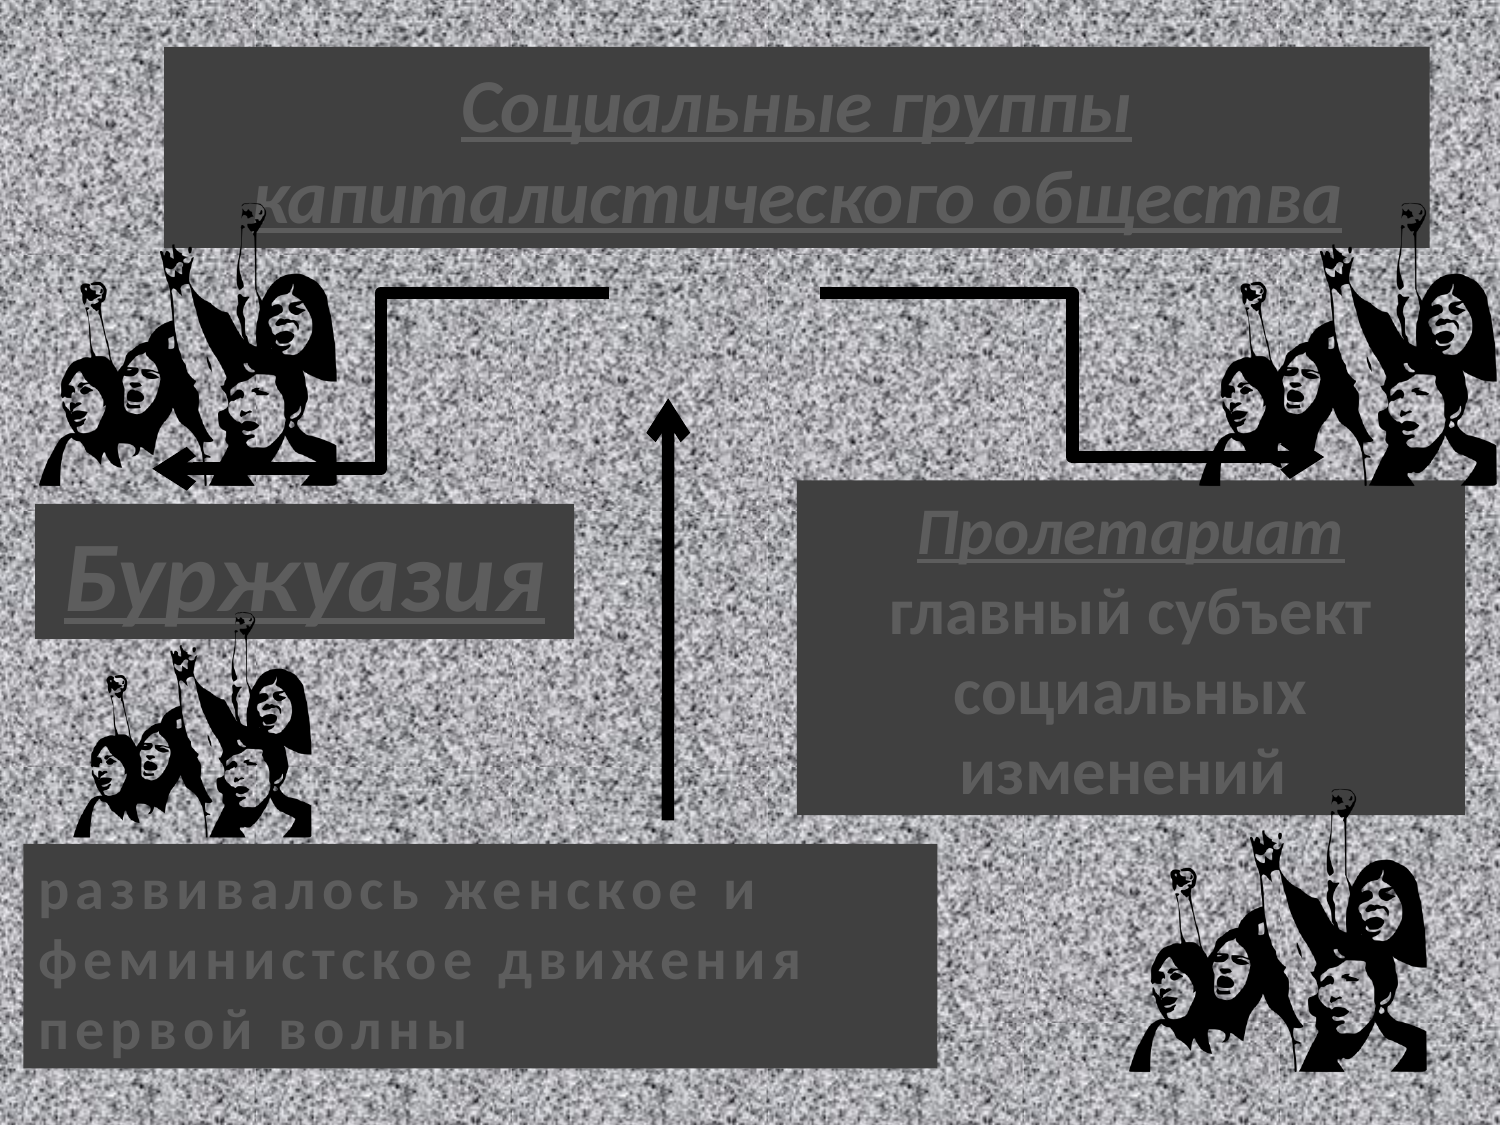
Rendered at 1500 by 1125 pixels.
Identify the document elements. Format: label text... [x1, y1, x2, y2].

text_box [820, 292, 1190, 458]
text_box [346, 292, 610, 469]
title Социальные группы капиталистического общества [164, 46, 1430, 248]
text_box Пролетариат главный субъект социальных изменений [796, 480, 1465, 816]
text_box Буржуазия [35, 503, 575, 639]
picture [0, 0, 1500, 1125]
text_box развивалось женское и феминистское движения первой волны [23, 843, 938, 1069]
